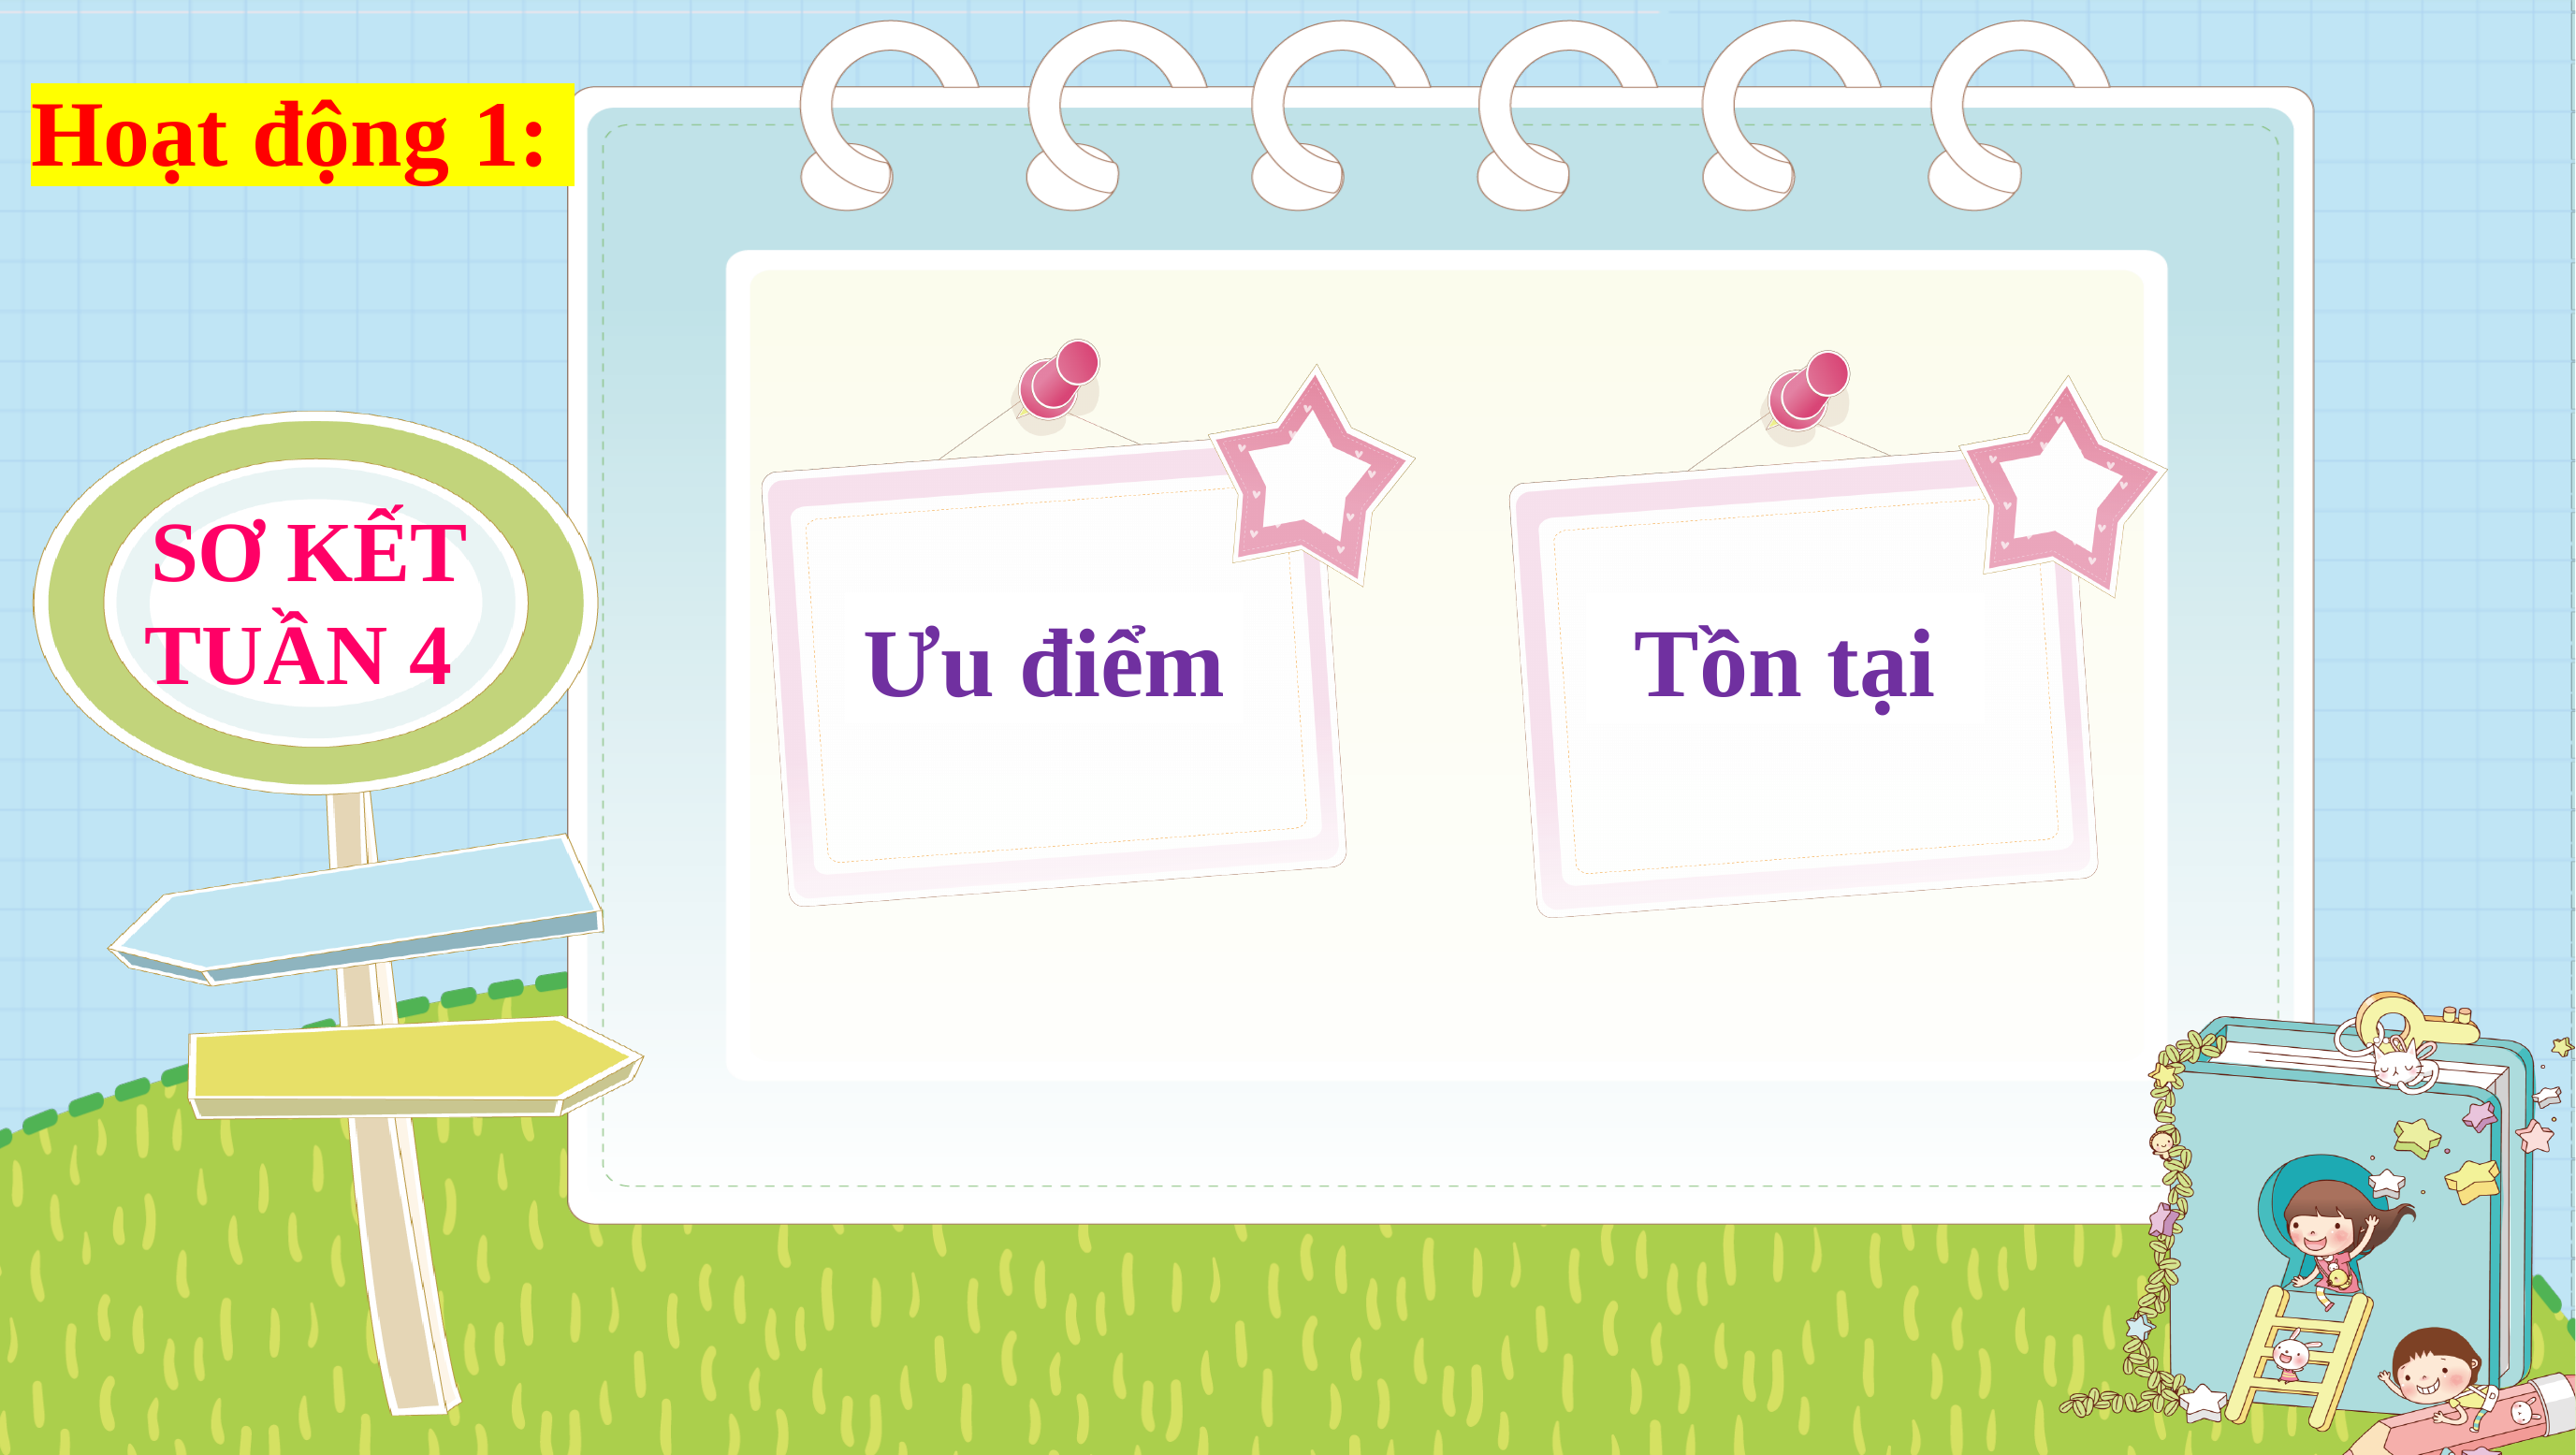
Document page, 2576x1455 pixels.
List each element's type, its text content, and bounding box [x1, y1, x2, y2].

picture [0, 0, 2576, 1455]
text_box Hoạt động 1: [17, 65, 469, 193]
